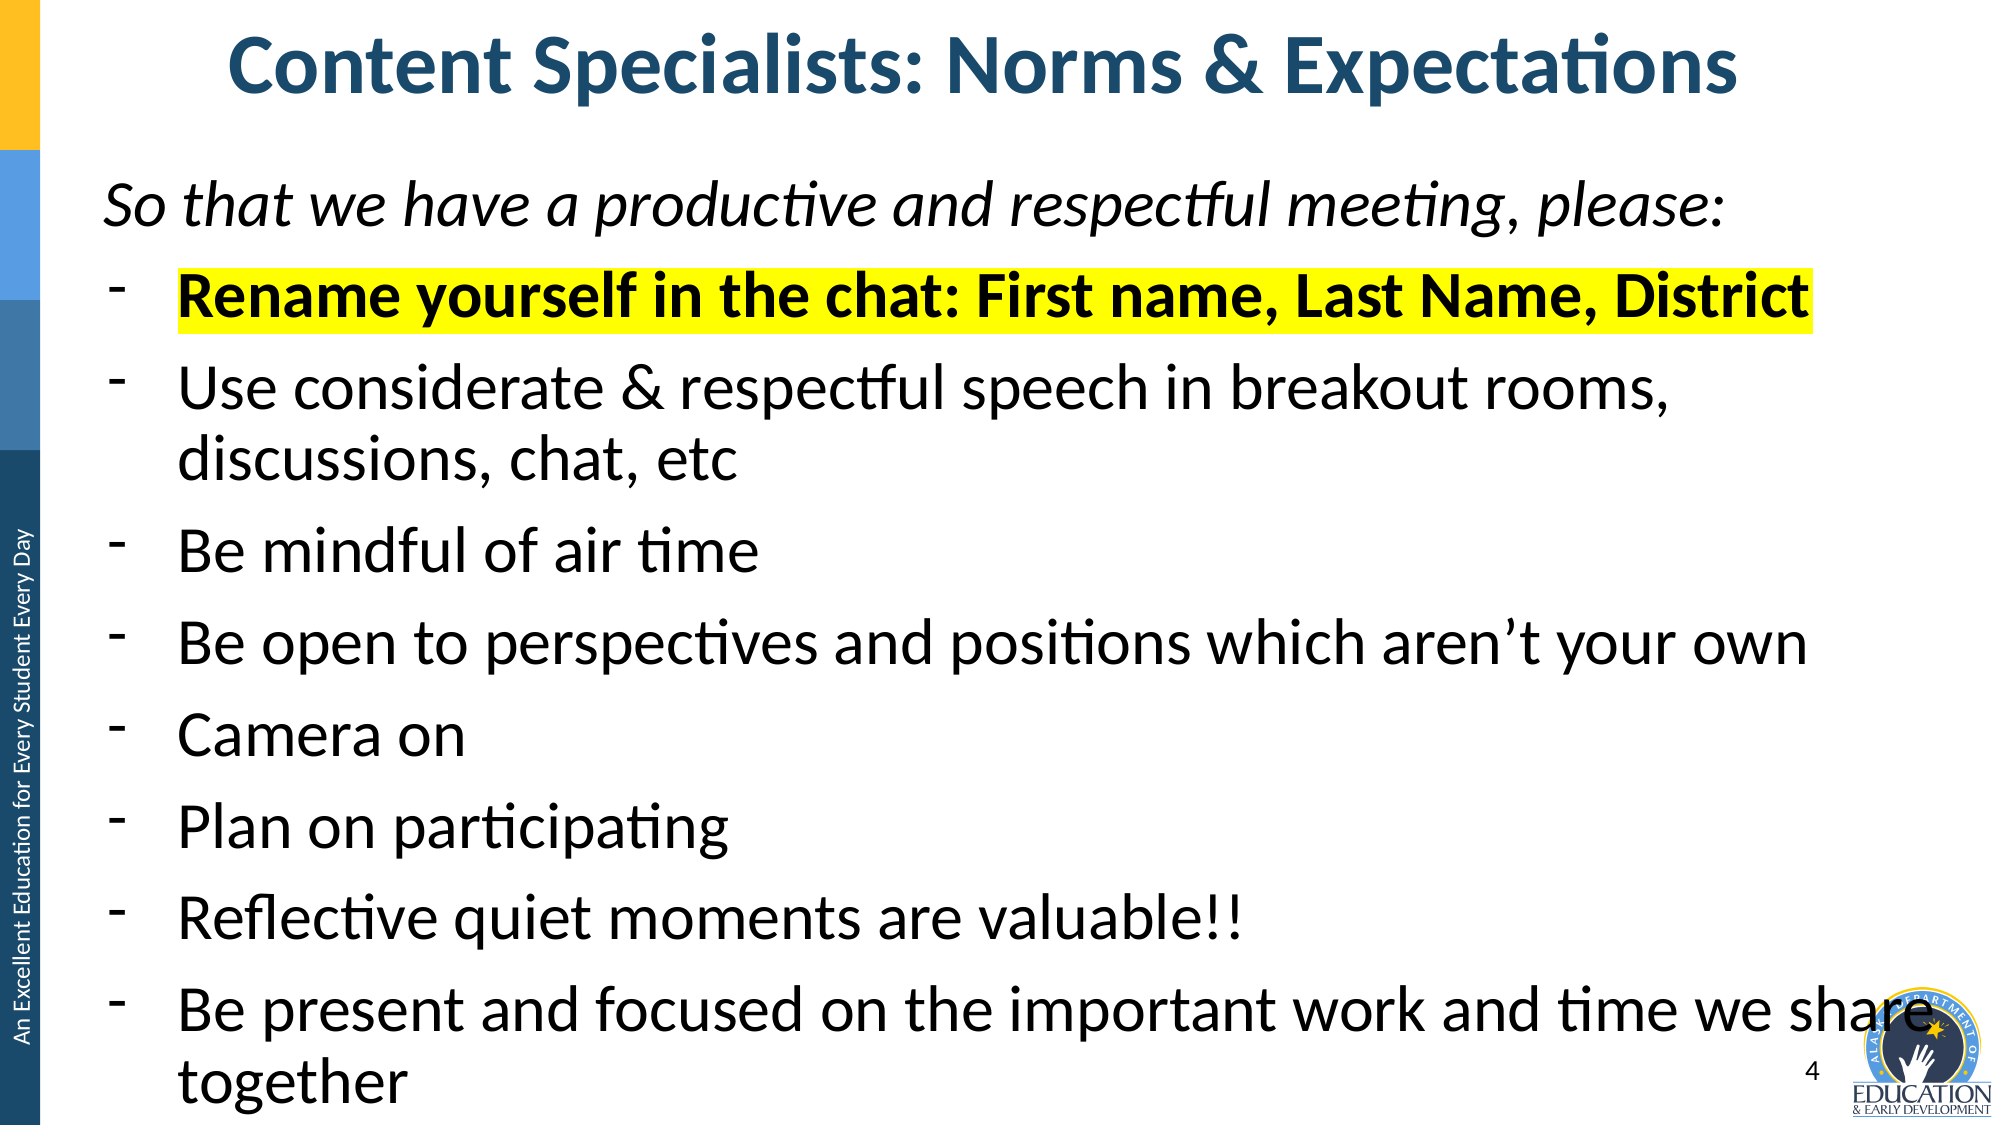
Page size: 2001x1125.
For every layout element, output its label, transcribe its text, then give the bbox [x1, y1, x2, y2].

picture [1972, 987, 1992, 1117]
title Content Specialists: Norms & Expectations [213, 0, 1792, 133]
list So that we have a productive and respectful meeting, please: Rename yourself in the chat: First name, Last Name, District Use considerate & respectful speech in breakout rooms, discussions, chat, etc Be mindful of air time Be open to perspectives and positions which aren’t your own Camera on Plan on participating Reflective quiet moments are valuable!! Be present and focused on the important work and time we share together [88, 161, 1972, 1125]
